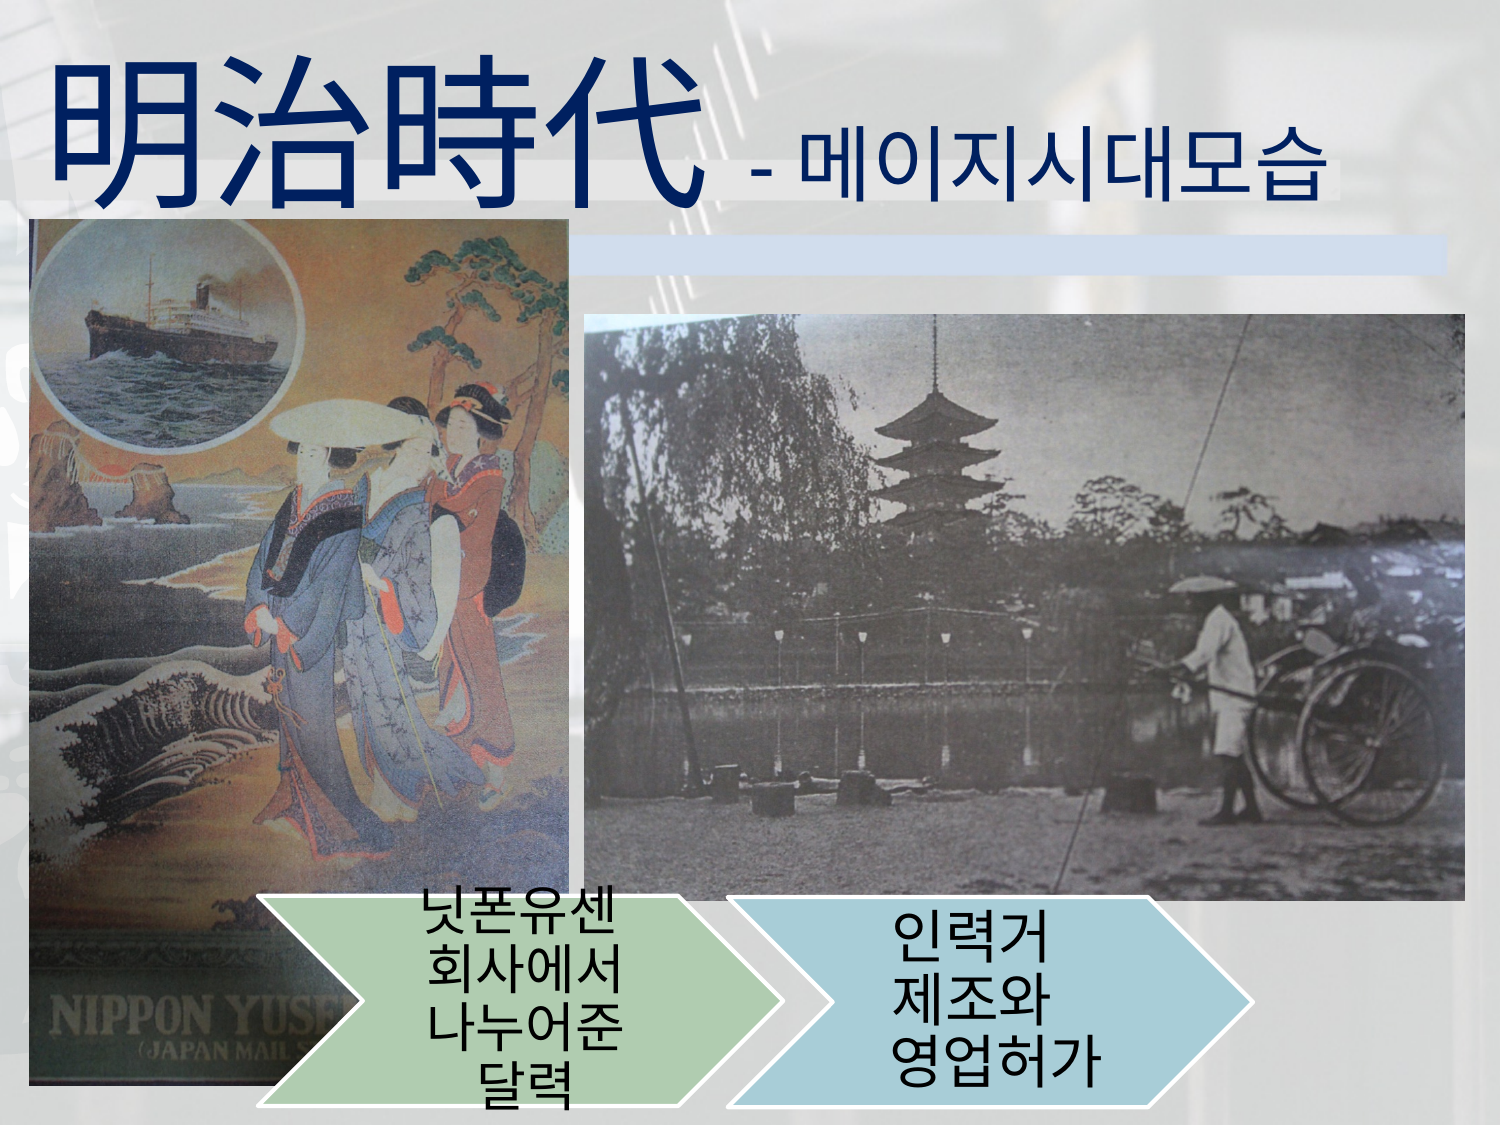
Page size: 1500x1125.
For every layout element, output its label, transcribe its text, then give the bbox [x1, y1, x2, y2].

text_box 明治時代-메이지시대모습 [27, 21, 1471, 237]
picture [0, 0, 1500, 1125]
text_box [253, 668, 1255, 1125]
